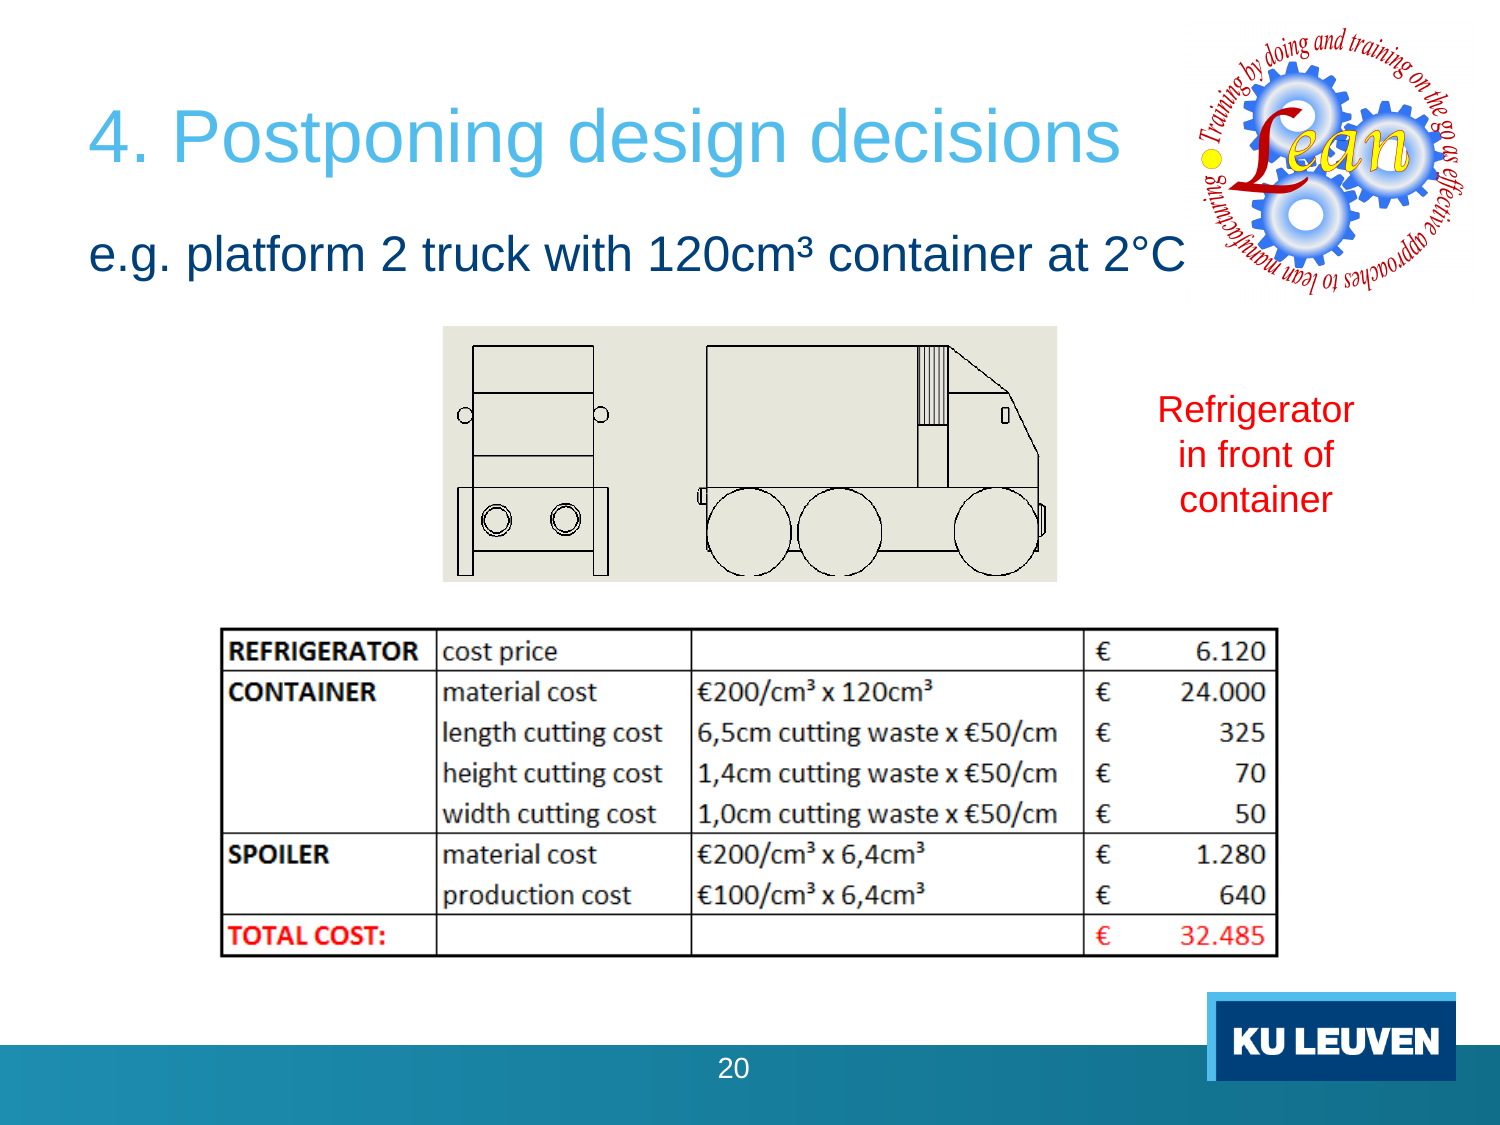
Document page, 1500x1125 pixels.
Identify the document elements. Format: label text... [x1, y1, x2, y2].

picture [442, 326, 1058, 582]
list e.g. platform 2 truck with 120cm³ container at 2°C [88, 221, 1456, 988]
slide_number 20 [596, 1049, 750, 1097]
title 4. Postponing design decisions [88, 29, 1456, 178]
picture [213, 621, 1287, 967]
picture [1184, 19, 1479, 304]
picture [1207, 992, 1456, 1081]
text_box Refrigerator in front of container [1142, 377, 1370, 528]
